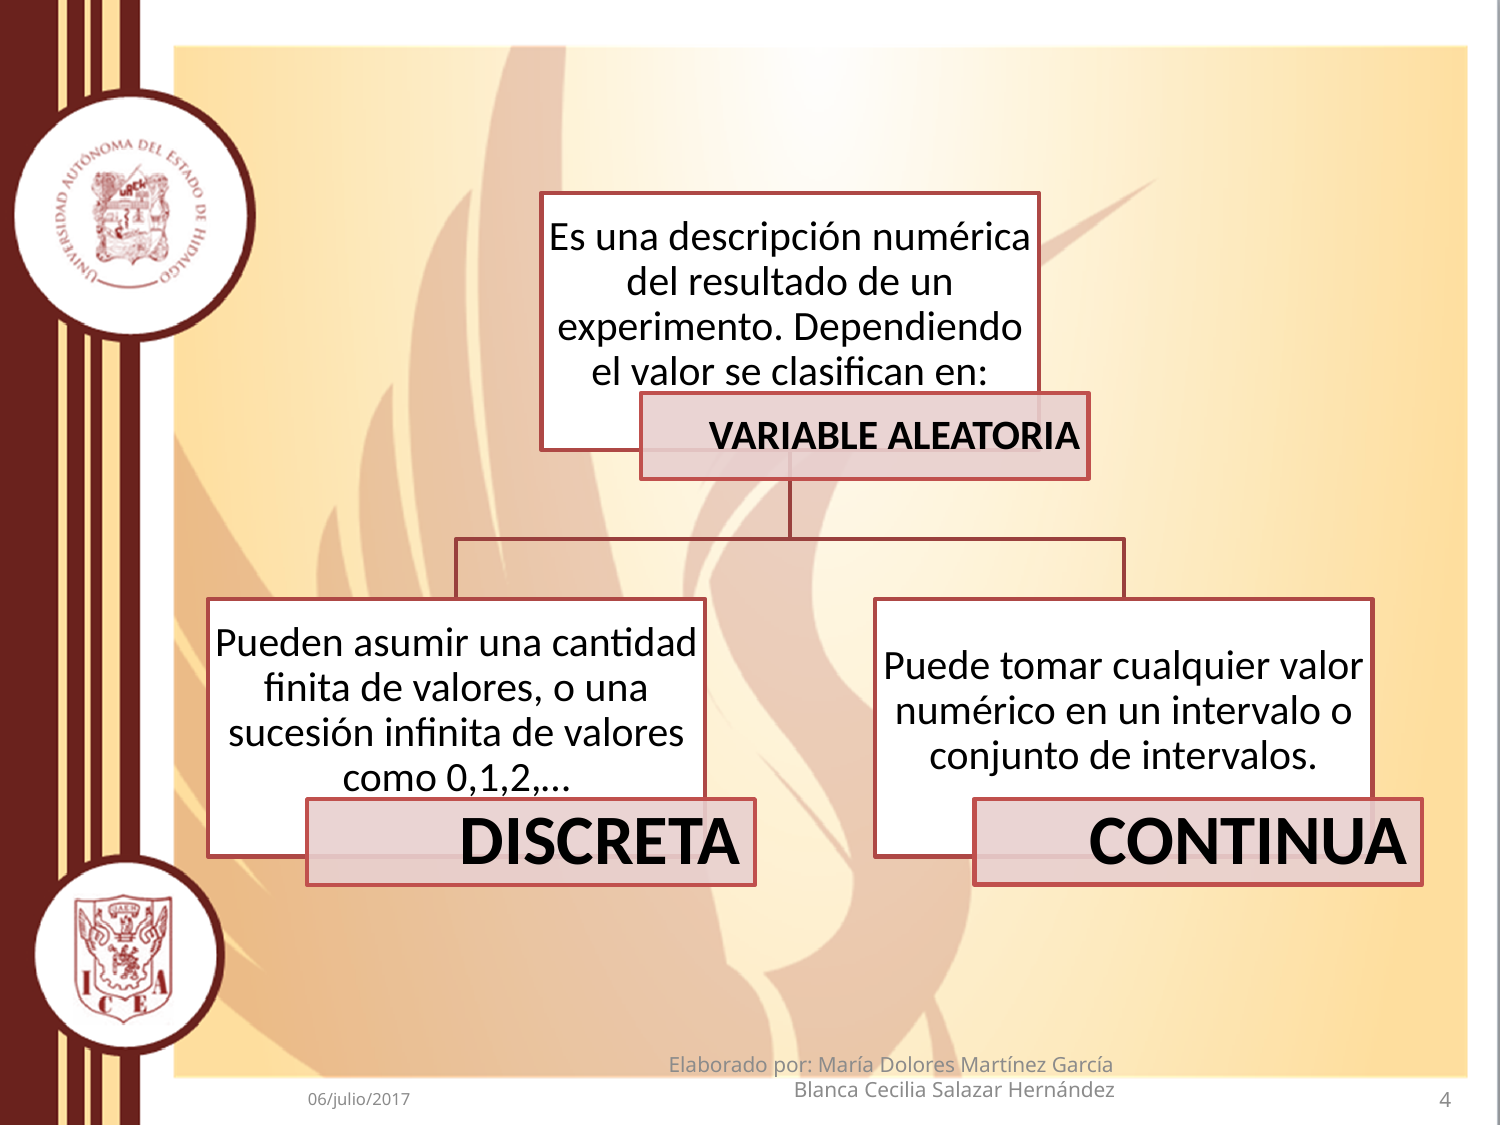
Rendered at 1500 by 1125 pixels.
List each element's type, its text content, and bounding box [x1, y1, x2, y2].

slide_number 4 [1188, 1070, 1467, 1125]
footer Elaborado por: María Dolores Martínez García Blanca Cecilia Salazar Hernández [595, 1023, 1188, 1125]
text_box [194, 66, 1436, 1012]
picture [0, 0, 1500, 1125]
slide_number 06/julio/2017 [184, 1068, 535, 1125]
